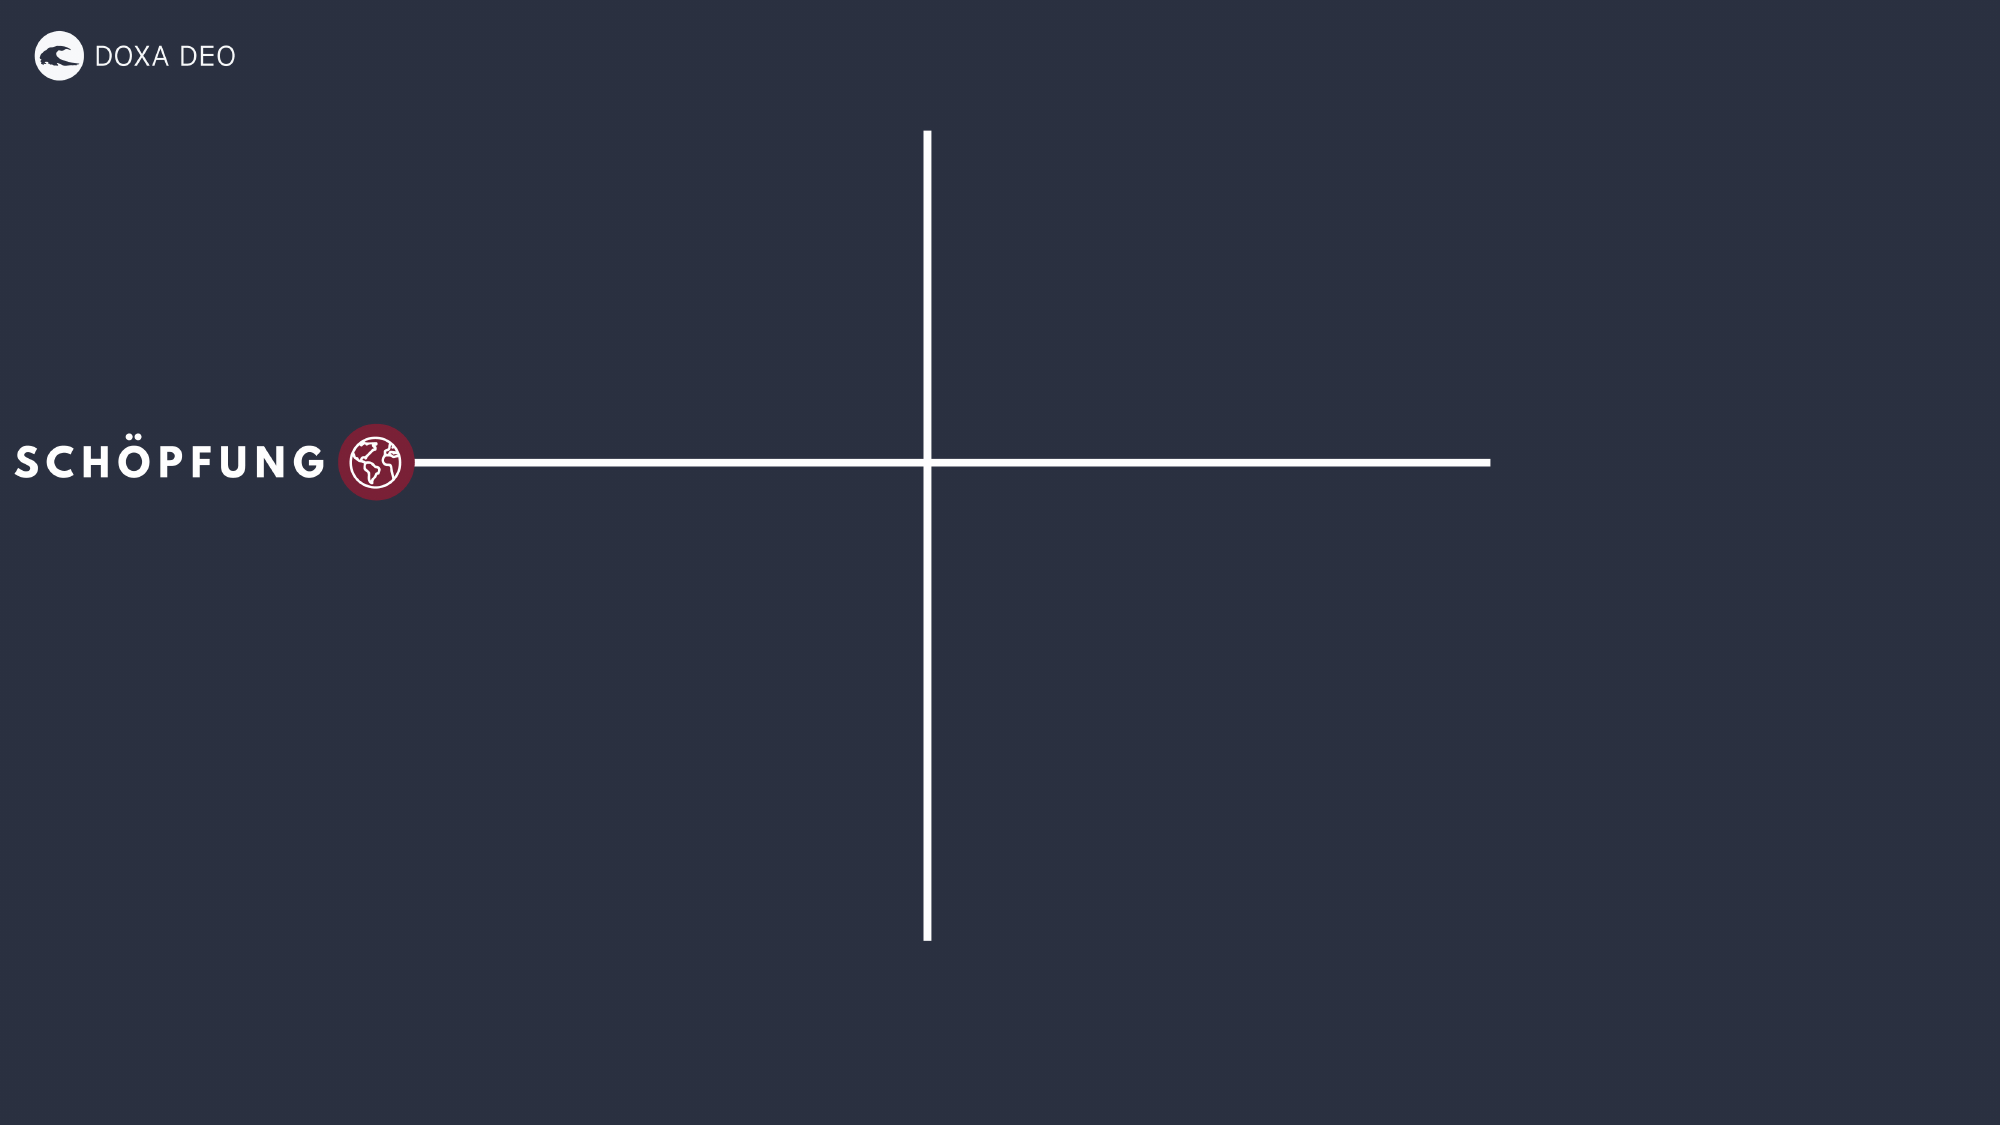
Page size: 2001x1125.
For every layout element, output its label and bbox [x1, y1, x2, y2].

list [0, 0, 2000, 1125]
